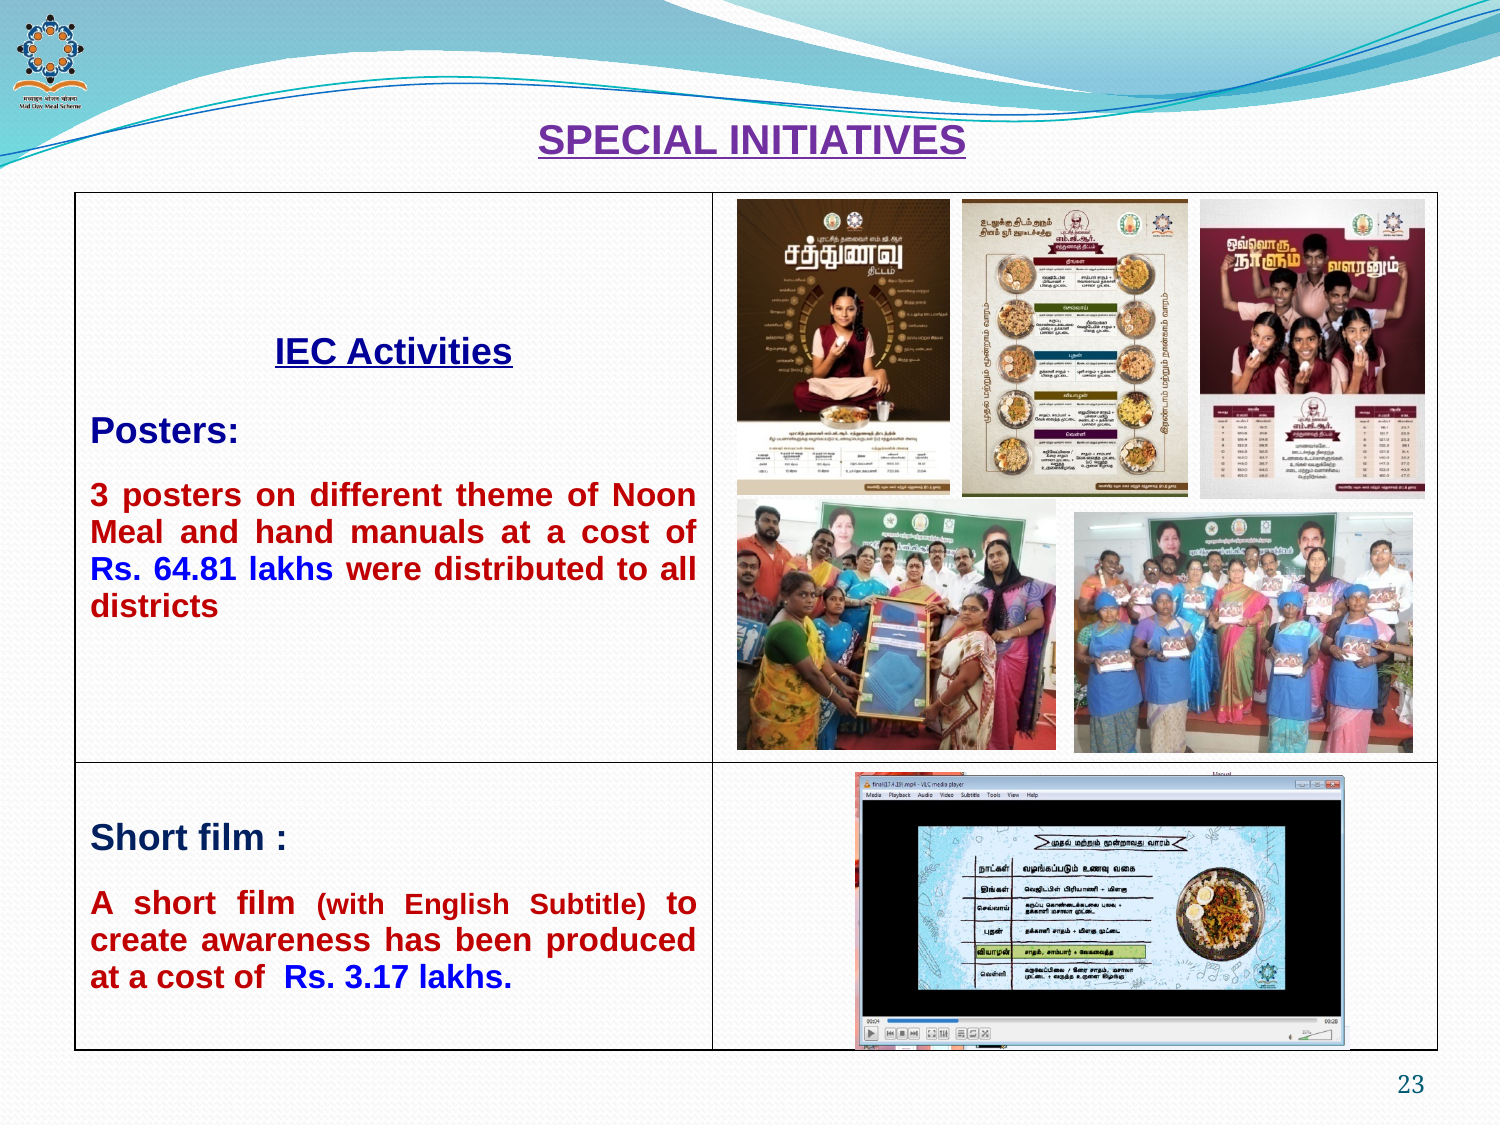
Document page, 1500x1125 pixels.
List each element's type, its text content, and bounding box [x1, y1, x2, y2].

picture [855, 771, 1351, 1051]
picture [1199, 199, 1426, 499]
picture [737, 199, 951, 496]
table_header [713, 193, 1437, 762]
table_cell [713, 763, 1437, 1049]
picture [737, 499, 1056, 751]
table_cell Short film : A short film (with English Subtitle) to create awareness has been produced at a cost of Rs. 3.17 lakhs. [76, 763, 712, 1049]
picture [12, 12, 88, 113]
slide_number 23 [1299, 1051, 1425, 1103]
text_box SPECIAL INITIATIVES [537, 87, 1013, 163]
picture [962, 199, 1188, 498]
picture [1074, 512, 1413, 753]
table_header IEC Activities Posters: 3 posters on different theme of Noon Meal and hand manuals at a cost of Rs. 64.81 lakhs were distributed to all districts [76, 193, 712, 762]
